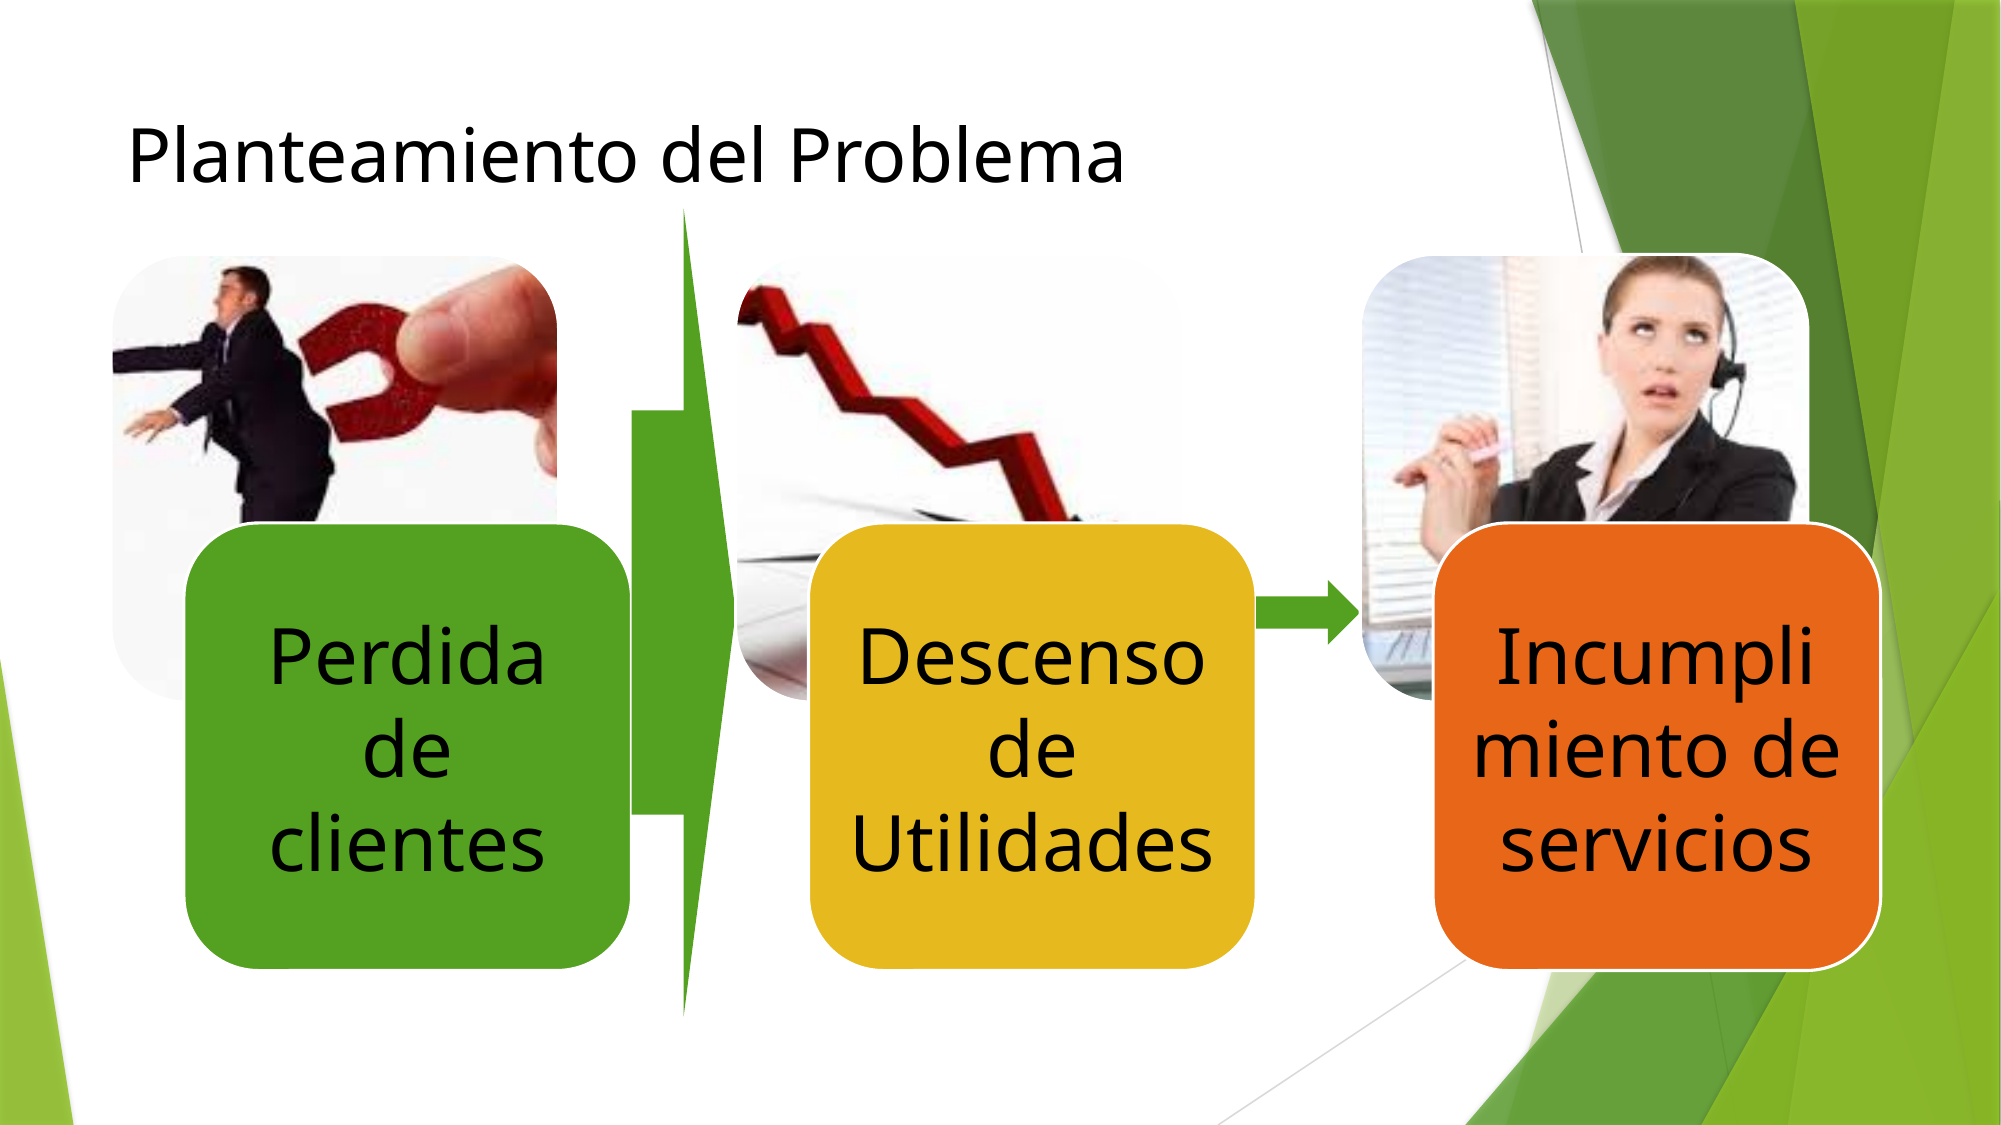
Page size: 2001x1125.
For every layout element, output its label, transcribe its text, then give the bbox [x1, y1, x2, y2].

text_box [110, 207, 1882, 1018]
title Planteamiento del Problema [111, 99, 1522, 207]
